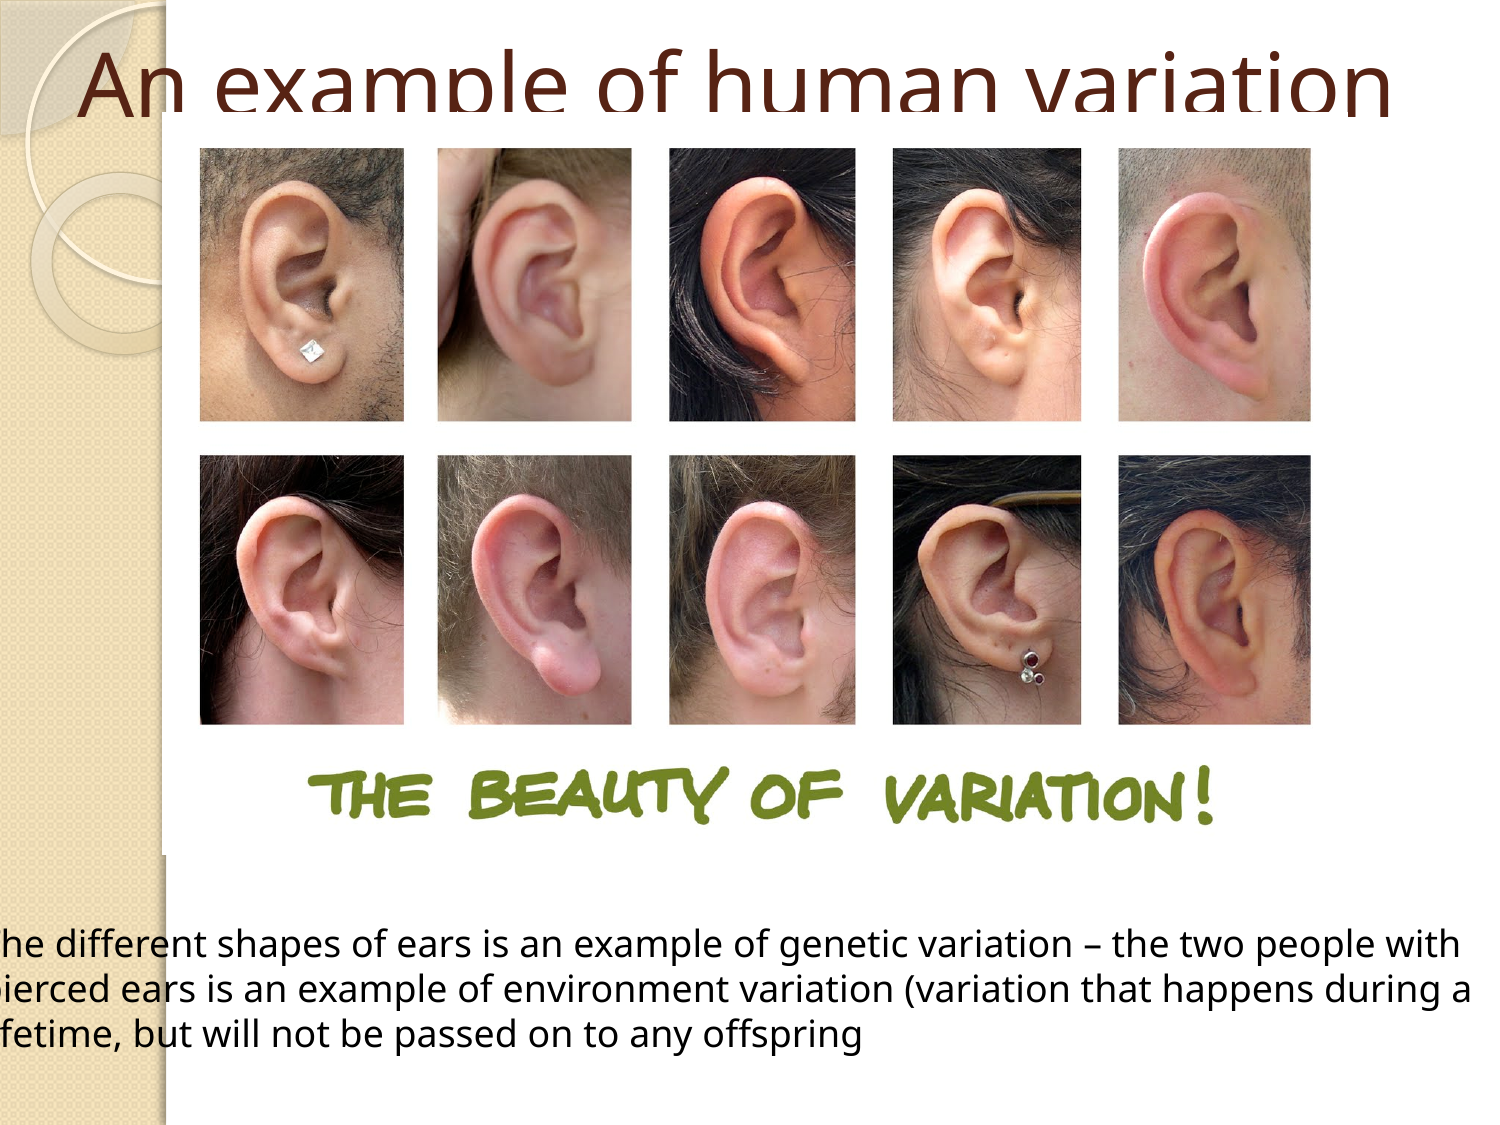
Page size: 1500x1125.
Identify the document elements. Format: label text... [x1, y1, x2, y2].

text_box The different shapes of ears is an example of genetic variation – the two people with pierced ears is an example of environment variation (variation that happens during a lifetime, but will not be passed on to any offspring [0, 912, 1499, 1063]
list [162, 112, 1349, 856]
title An example of human variation [62, 0, 1413, 163]
